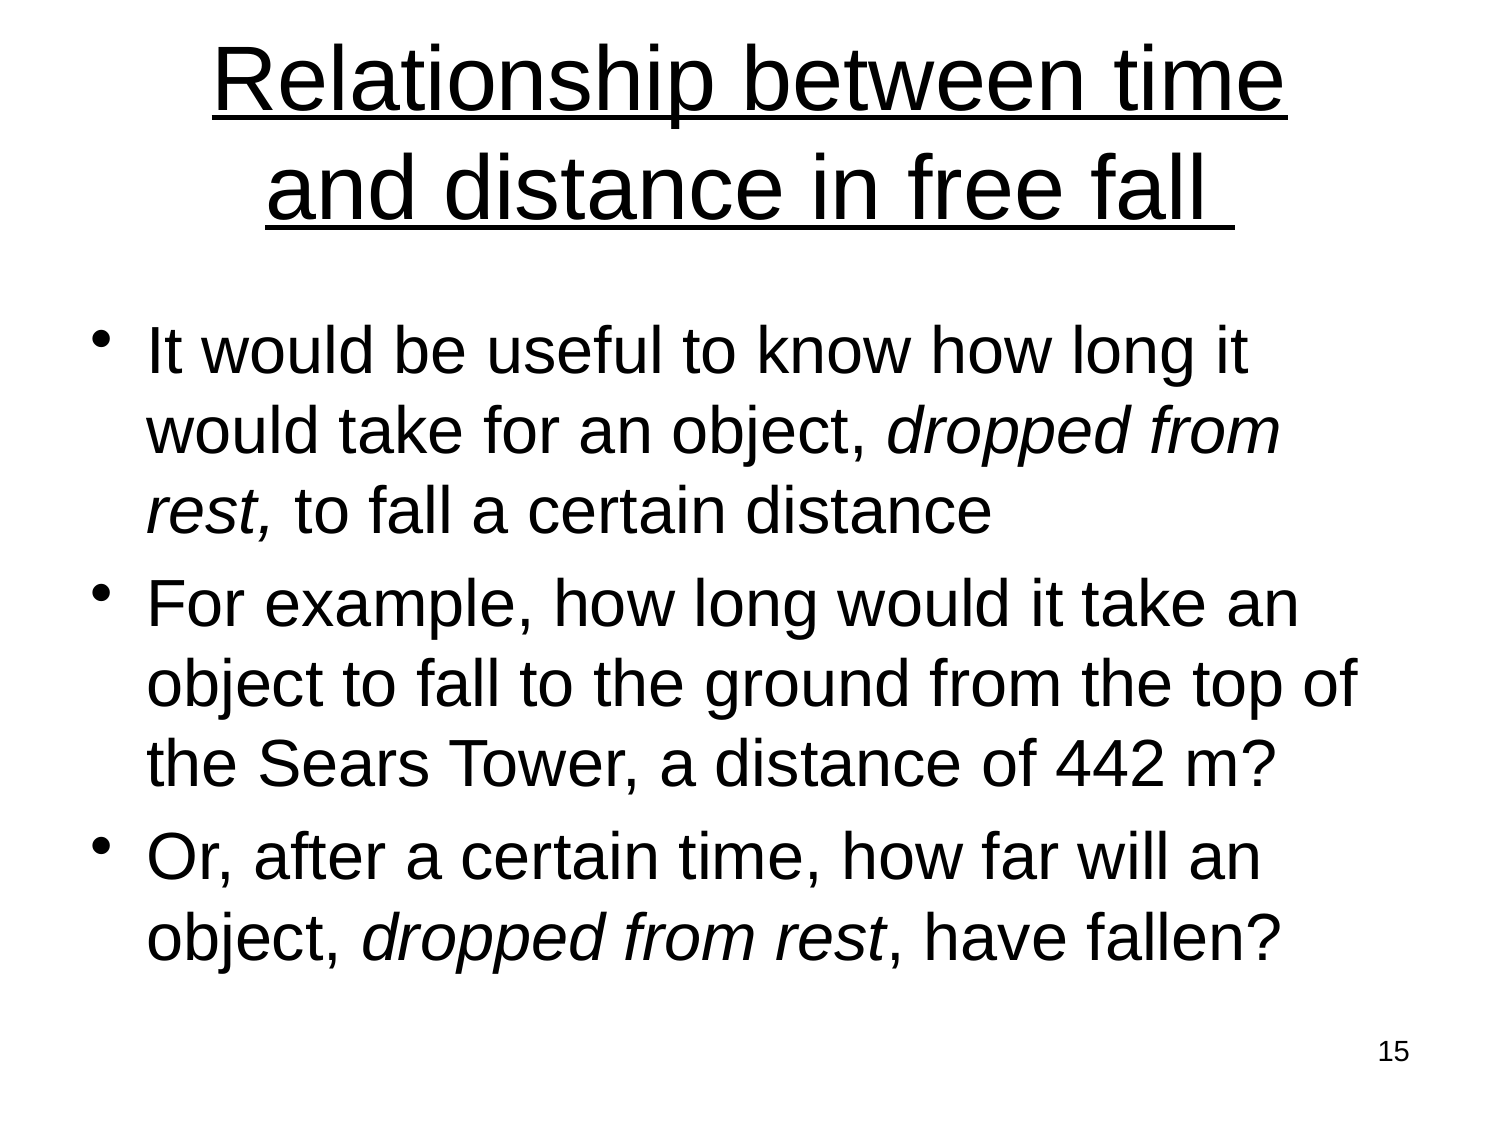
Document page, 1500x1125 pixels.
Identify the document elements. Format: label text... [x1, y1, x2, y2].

title Relationship between time and distance in free fall [75, 34, 1425, 222]
slide_number 15 [1074, 1024, 1425, 1103]
list It would be useful to know how long it would take for an object, dropped from rest, to fall a certain distance For example, how long would it take an object to fall to the ground from the top of the Sears Tower, a distance of 442 m? Or, after a certain time, how far will an object, dropped from rest, have fallen? [75, 299, 1394, 998]
